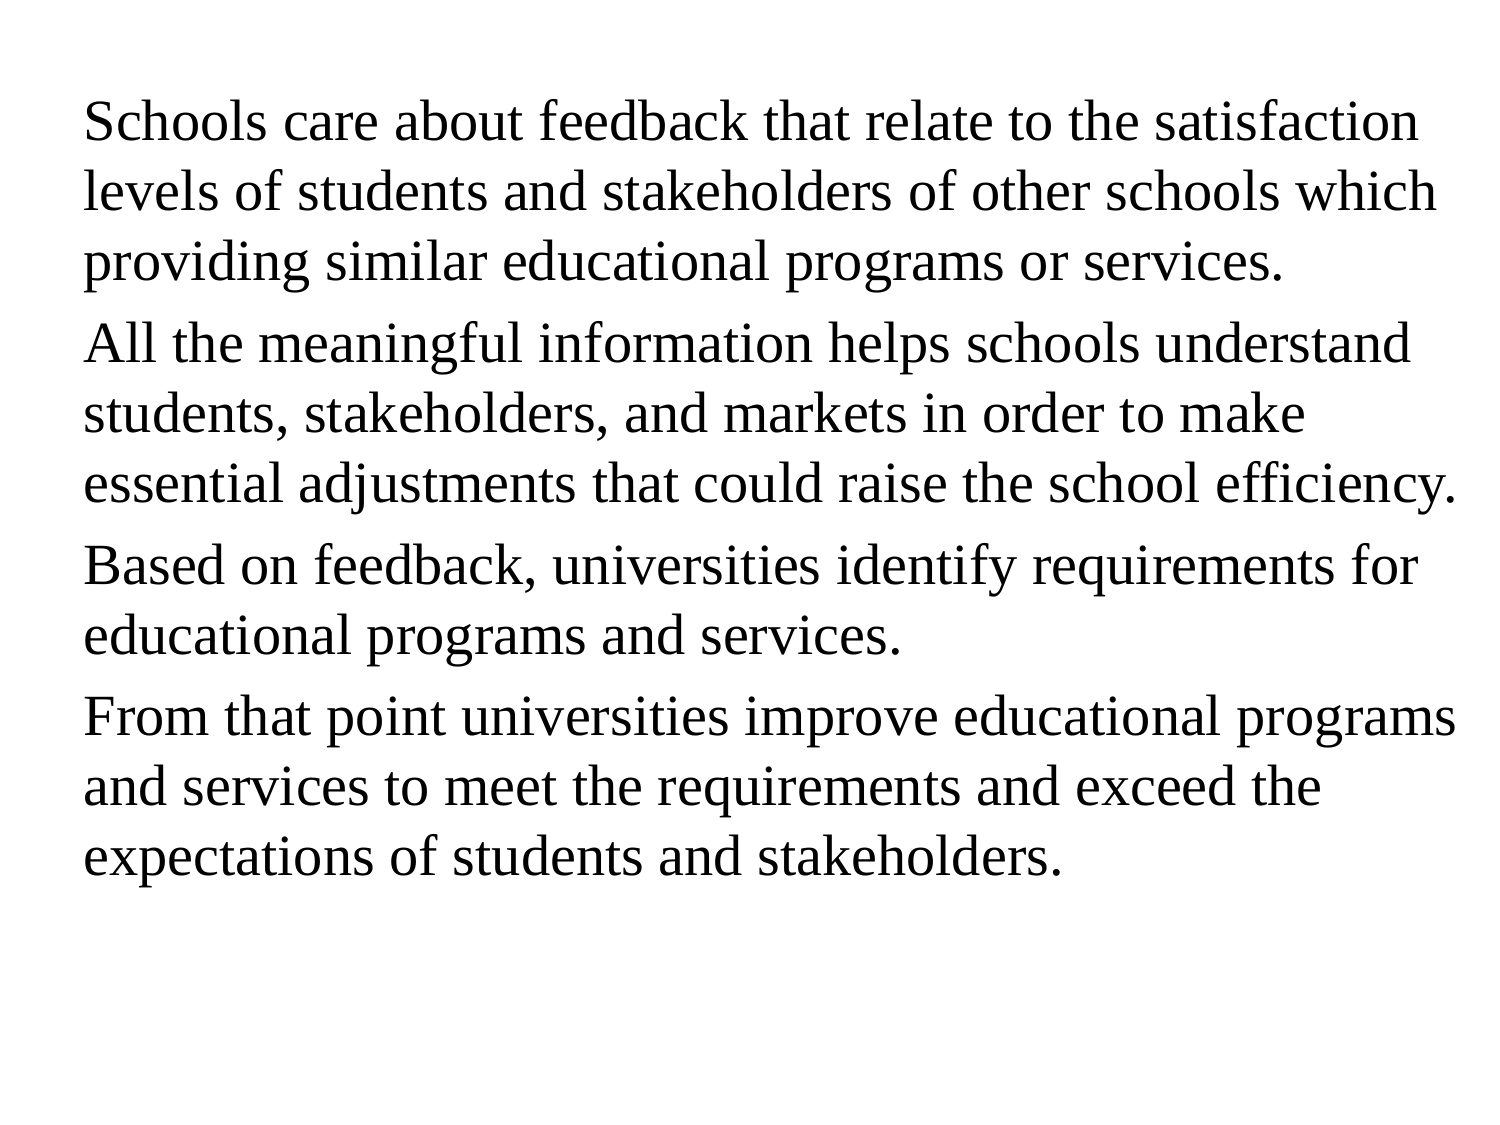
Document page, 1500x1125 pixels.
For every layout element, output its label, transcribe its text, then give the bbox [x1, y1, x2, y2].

list Schools care about feedback that relate to the satisfaction levels of students and stakeholders of other schools which providing similar educational programs or services. All the meaningful information helps schools understand students, stakeholders, and markets in order to make essential adjustments that could raise the school efficiency. Based on feedback, universities identify requirements for educational programs and services. From that point universities improve educational programs and services to meet the requirements and exceed the expectations of students and stakeholders. [12, 75, 1500, 818]
